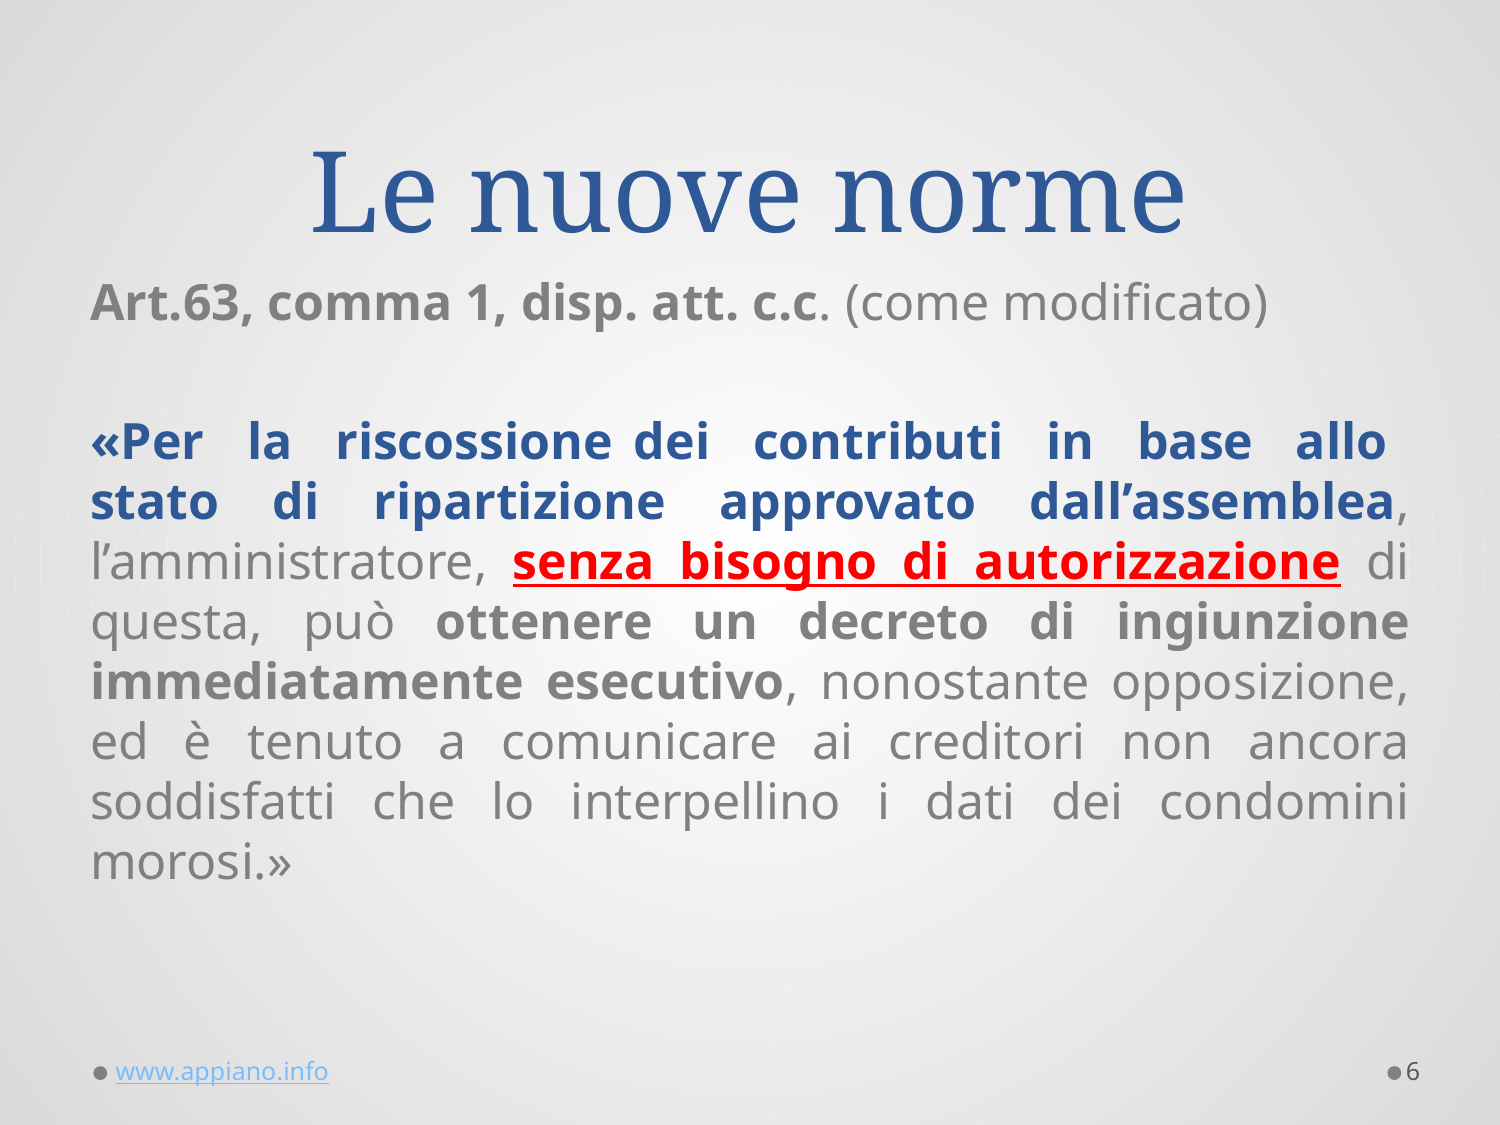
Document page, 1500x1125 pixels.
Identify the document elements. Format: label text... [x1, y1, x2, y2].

title Le nuove norme [75, 0, 1425, 262]
list Art.63, comma 1, disp. att. c.c. (come modificato) «Per la riscossione dei contributi in base allo stato di ripartizione approvato dall’assemblea, l’amministratore, senza bisogno di autorizzazione di questa, può ottenere un decreto di ingiunzione immediatamente esecutivo, nonostante opposizione, ed è tenuto a comunicare ai creditori non ancora soddisfatti che lo interpellino i dati dei condomini morosi.» [75, 262, 1425, 1005]
slide_number 6 [1401, 1042, 1494, 1103]
footer www.appiano.info [108, 1042, 576, 1103]
